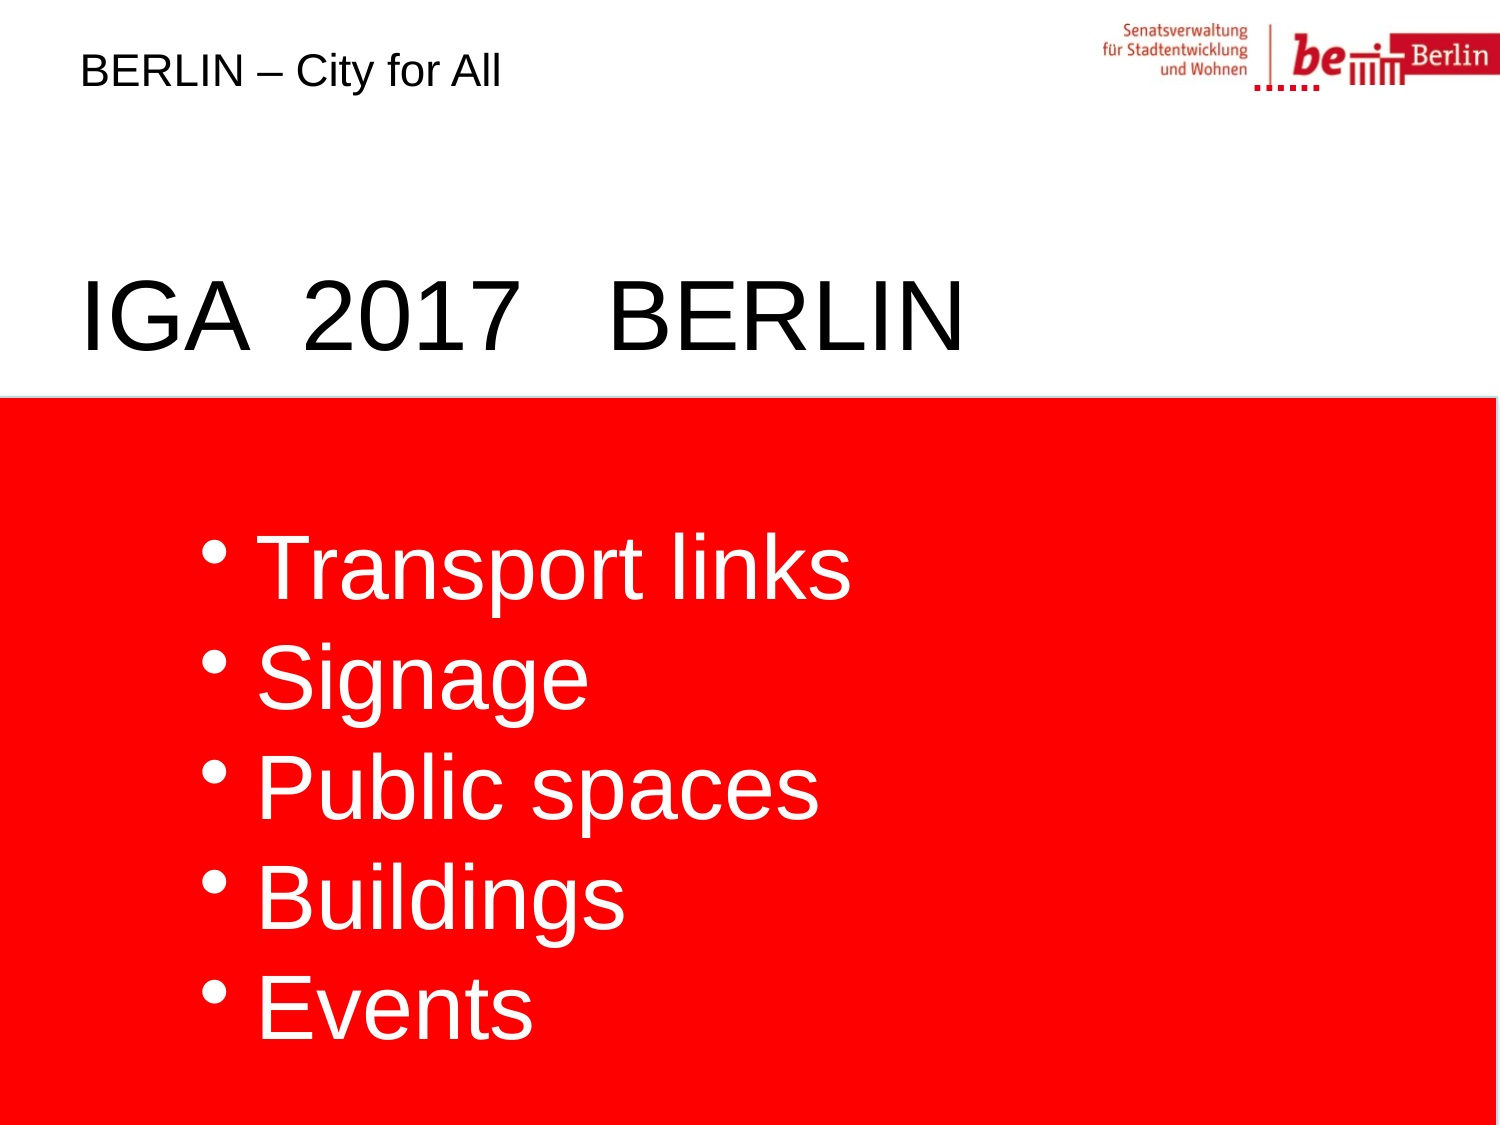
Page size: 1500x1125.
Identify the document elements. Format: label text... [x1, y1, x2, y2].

text_box [0, 396, 1498, 1125]
text_box Transport links Signage Public spaces Buildings Events [184, 500, 1329, 1065]
text_box IGA 2017 BERLIN [64, 243, 1056, 379]
picture [1103, 23, 1500, 91]
